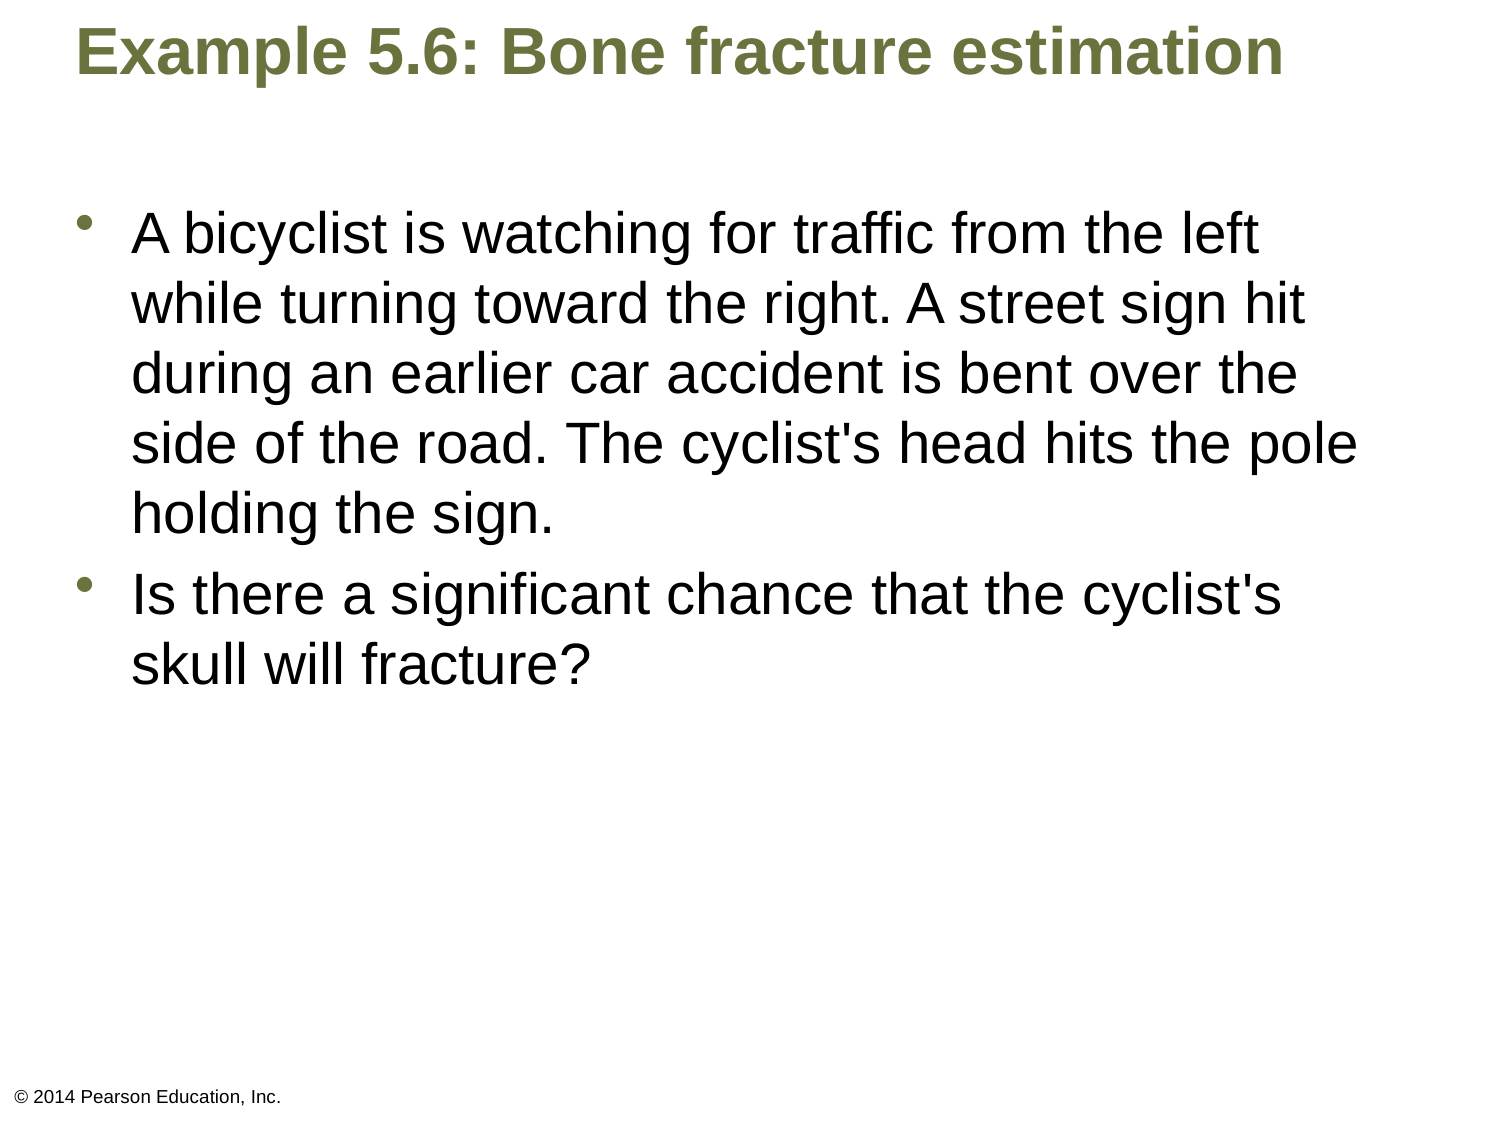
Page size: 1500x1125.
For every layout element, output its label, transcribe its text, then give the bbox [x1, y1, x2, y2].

list A bicyclist is watching for traffic from the left while turning toward the right. A street sign hit during an earlier car accident is bent over the side of the road. The cyclist's head hits the pole holding the sign. Is there a significant chance that the cyclist's skull will fracture? [59, 187, 1410, 1025]
footer © 2014 Pearson Education, Inc. [14, 1084, 900, 1115]
title Example 5.6: Bone fracture estimation [0, 0, 1500, 96]
